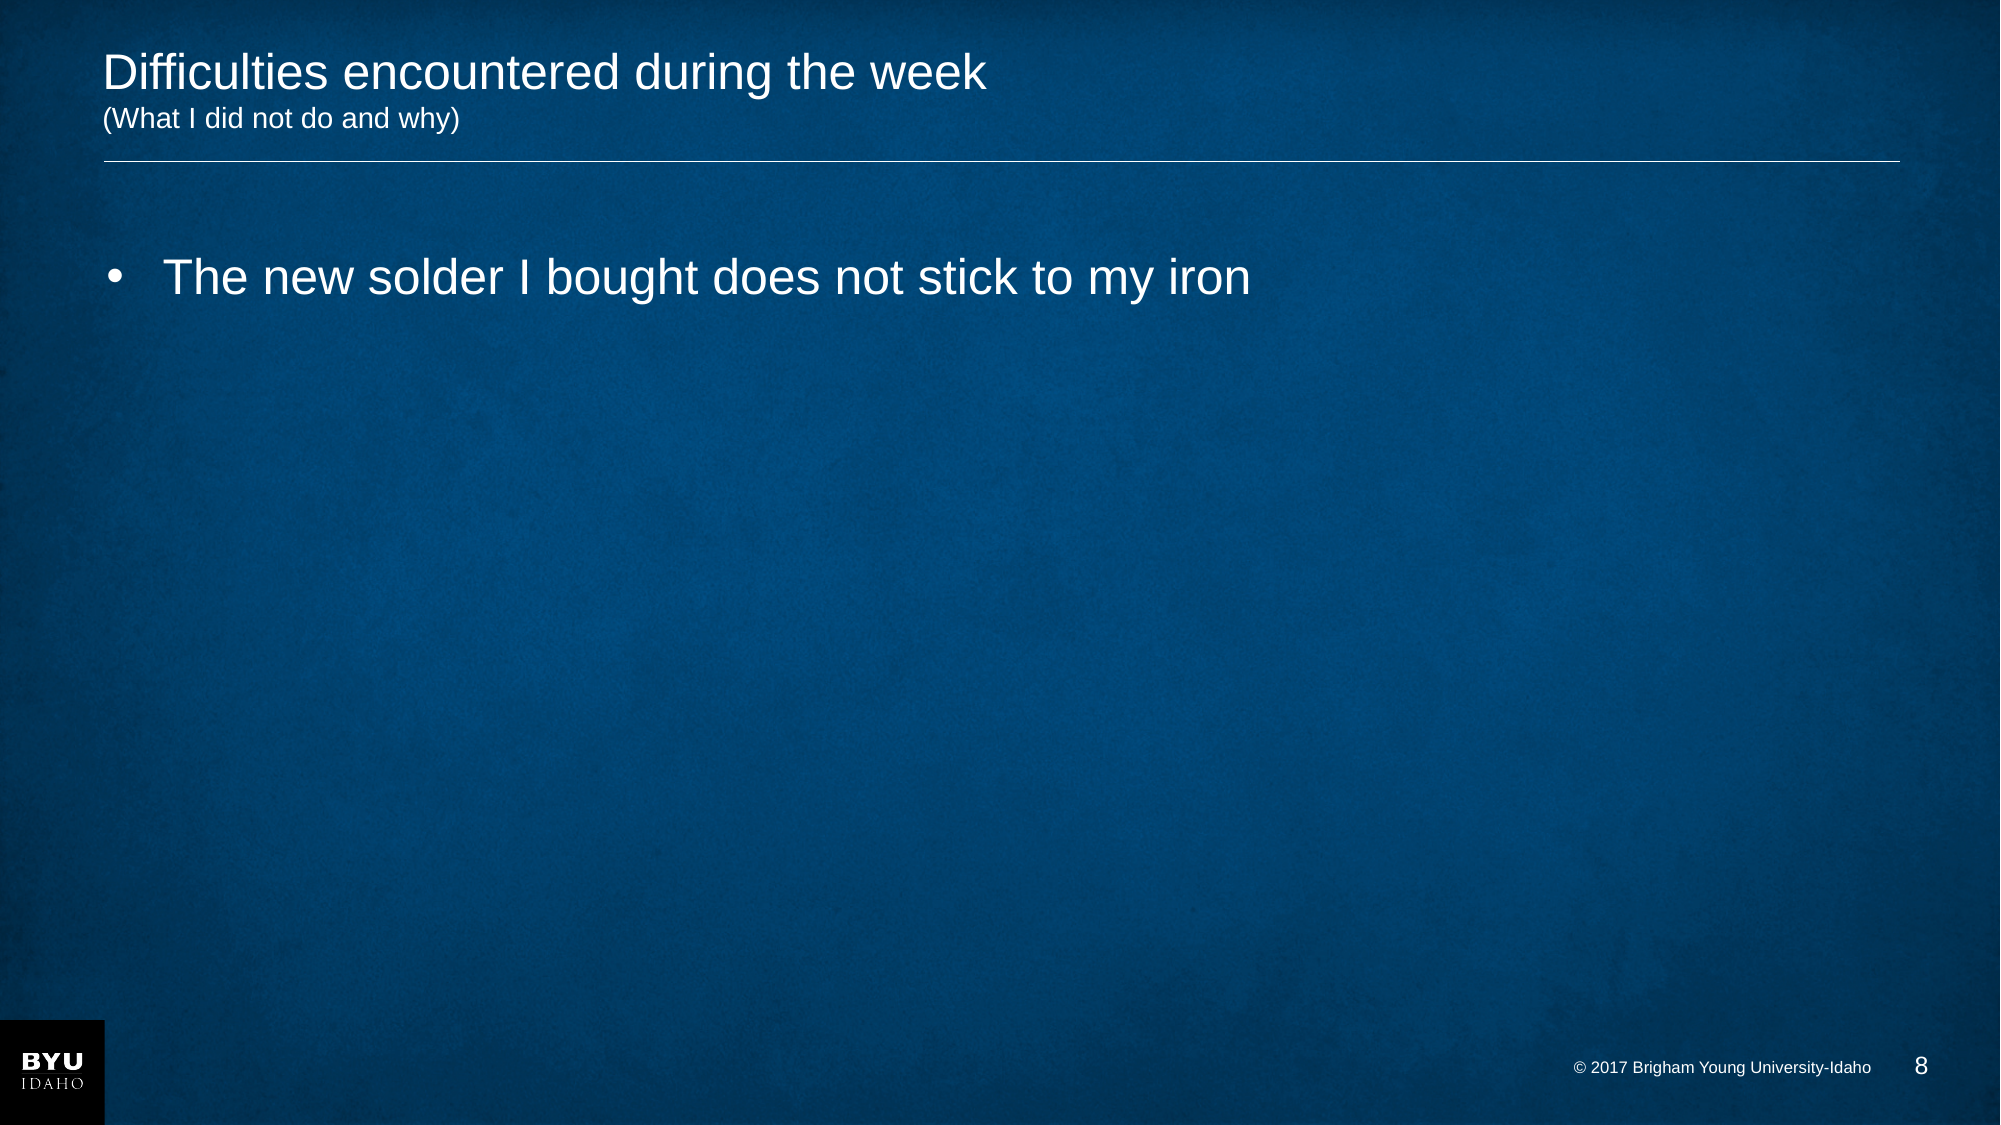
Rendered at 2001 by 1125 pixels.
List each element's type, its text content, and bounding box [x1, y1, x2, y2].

text_box The new solder I bought does not stick to my iron [91, 237, 1867, 313]
picture [0, 0, 2000, 1125]
title Difficulties encountered during the week (What I did not do and why) [87, 12, 1900, 162]
